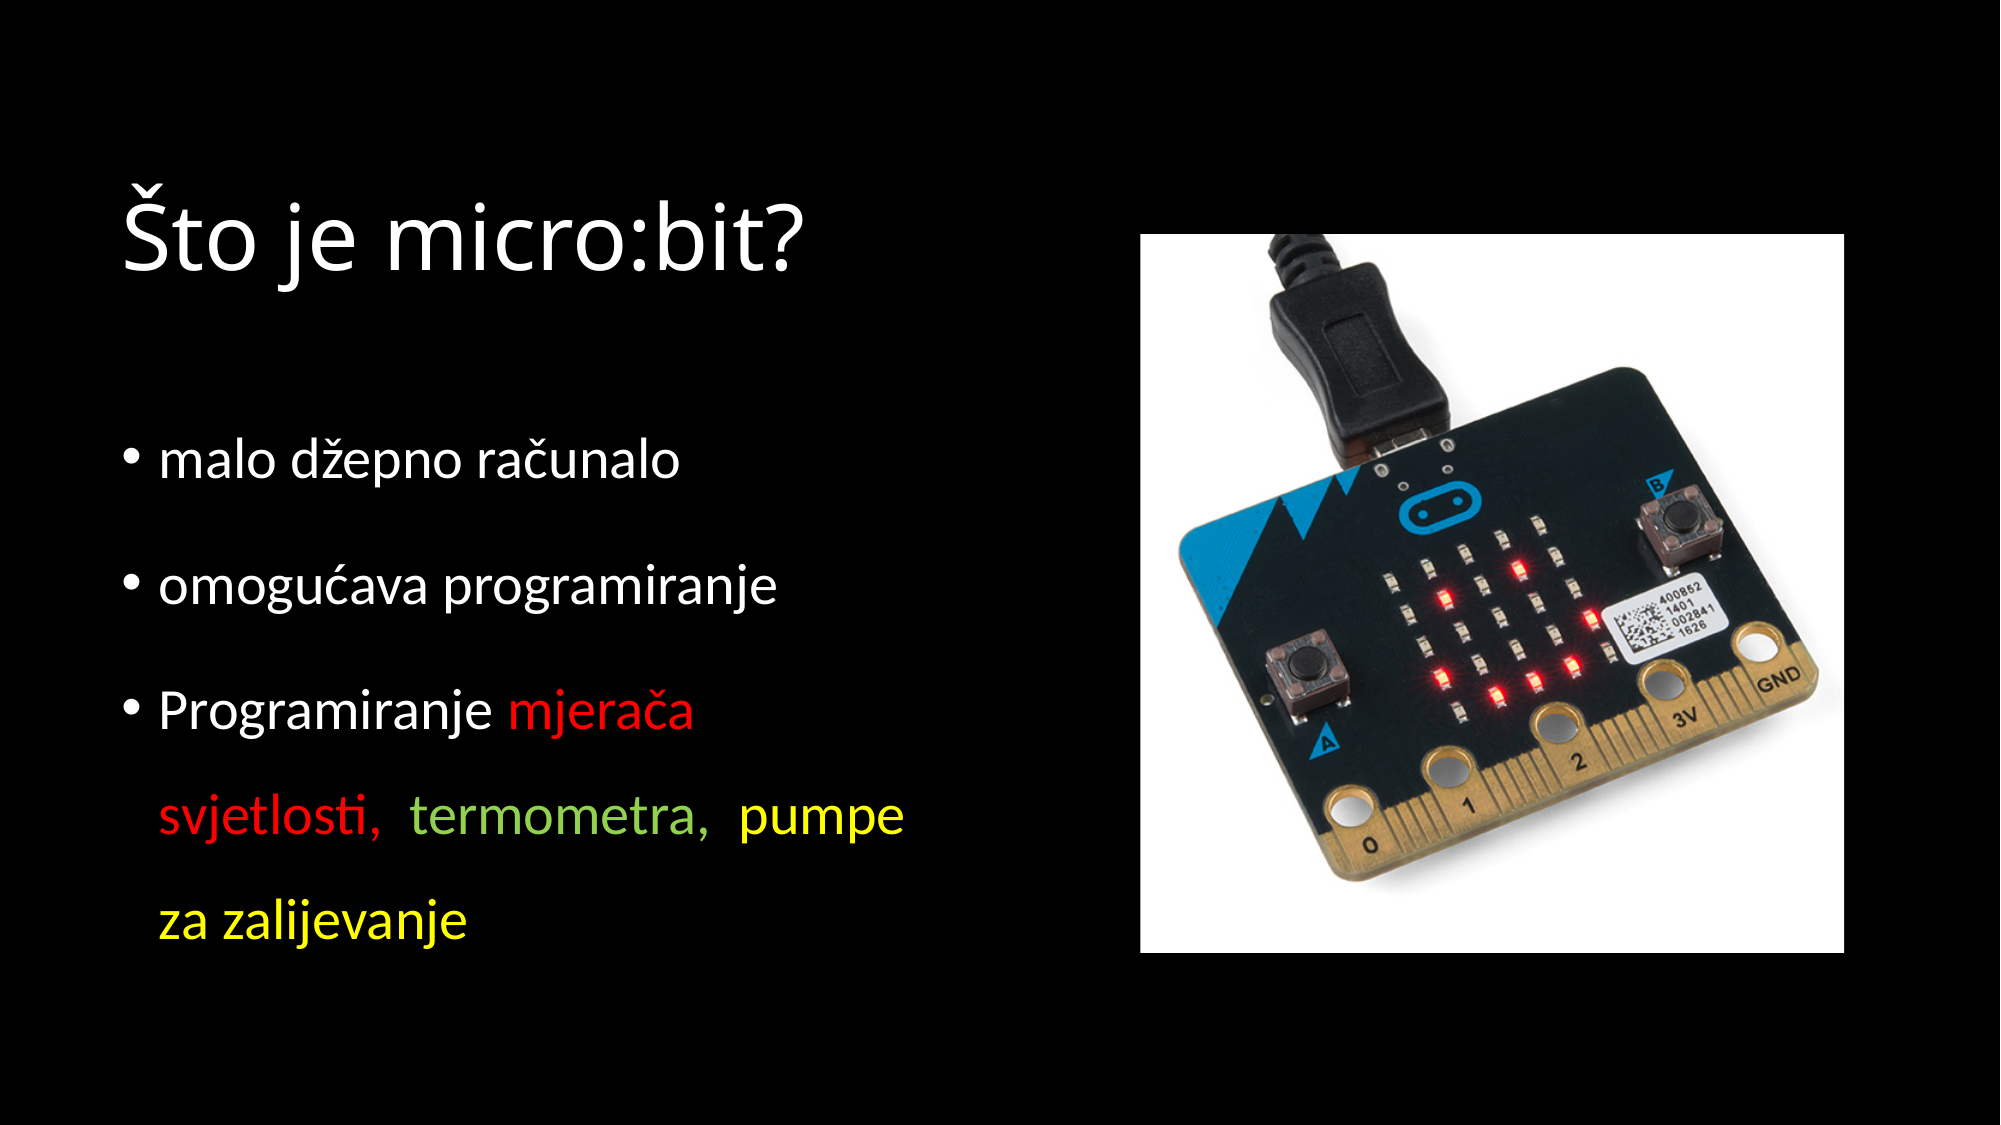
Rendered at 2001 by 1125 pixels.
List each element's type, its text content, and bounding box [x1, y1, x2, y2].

list malo džepno računalo omogućava programiranje Programiranje mjerača svjetlosti, termometra,, pumpe za zalijevanje – [106, 378, 948, 1000]
title Što je micro:bit? [106, 103, 948, 378]
picture [1140, 234, 1845, 953]
